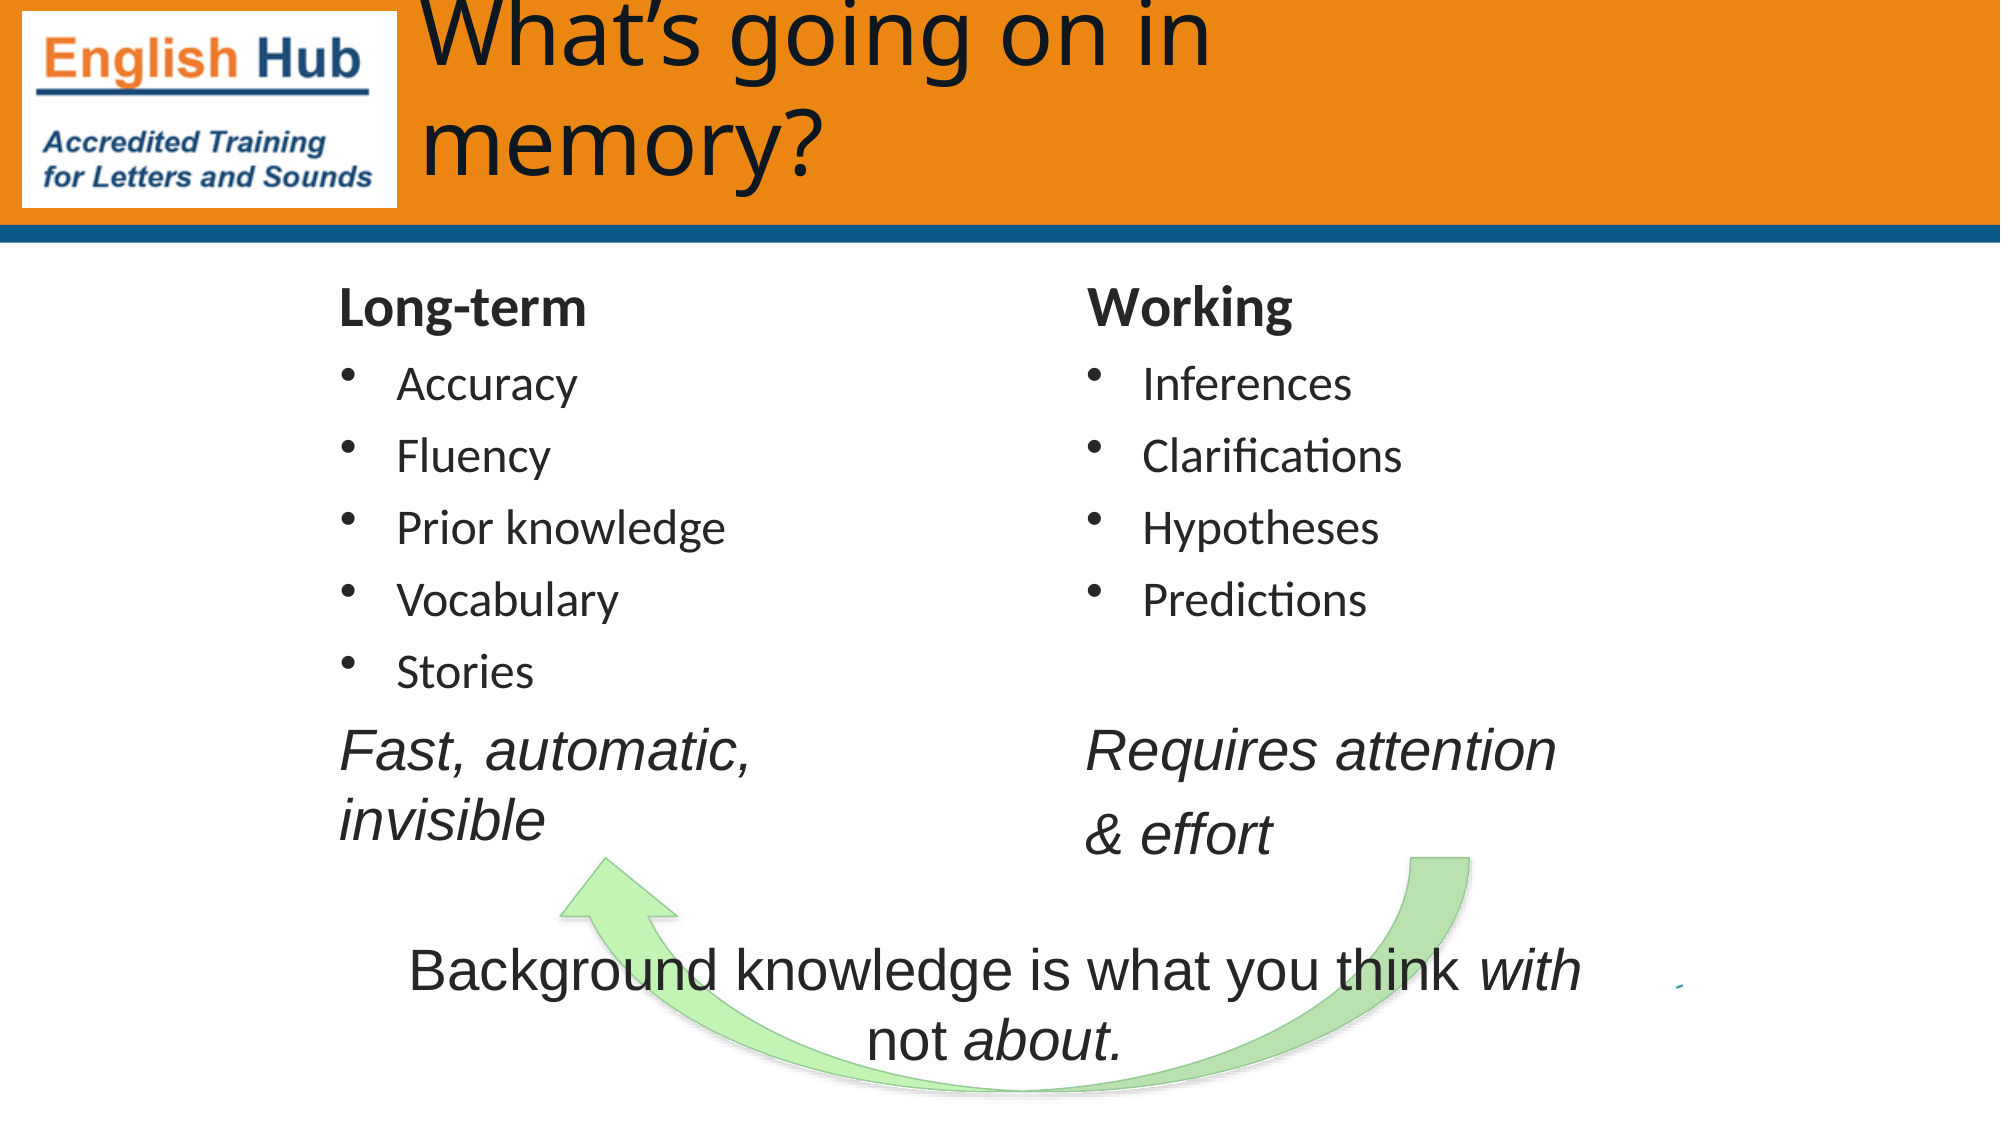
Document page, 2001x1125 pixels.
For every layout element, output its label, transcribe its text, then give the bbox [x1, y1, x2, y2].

picture [22, 11, 397, 208]
title What’s going on in memory? [417, 0, 1583, 194]
text_box Inferences Clarifications Hypotheses Predictions [1083, 336, 1431, 627]
text_box Fast, automatic, invisible [337, 710, 757, 853]
text_box Long-term Working [337, 266, 1321, 339]
text_box [1675, 984, 1684, 989]
text_box Requires attention & effort [1083, 696, 1563, 867]
text_box [358, 856, 1642, 1125]
text_box Accuracy Fluency Prior knowledge Vocabulary Stories [337, 339, 757, 699]
text_box Background knowledge is what you think with not about. [405, 930, 1586, 1073]
